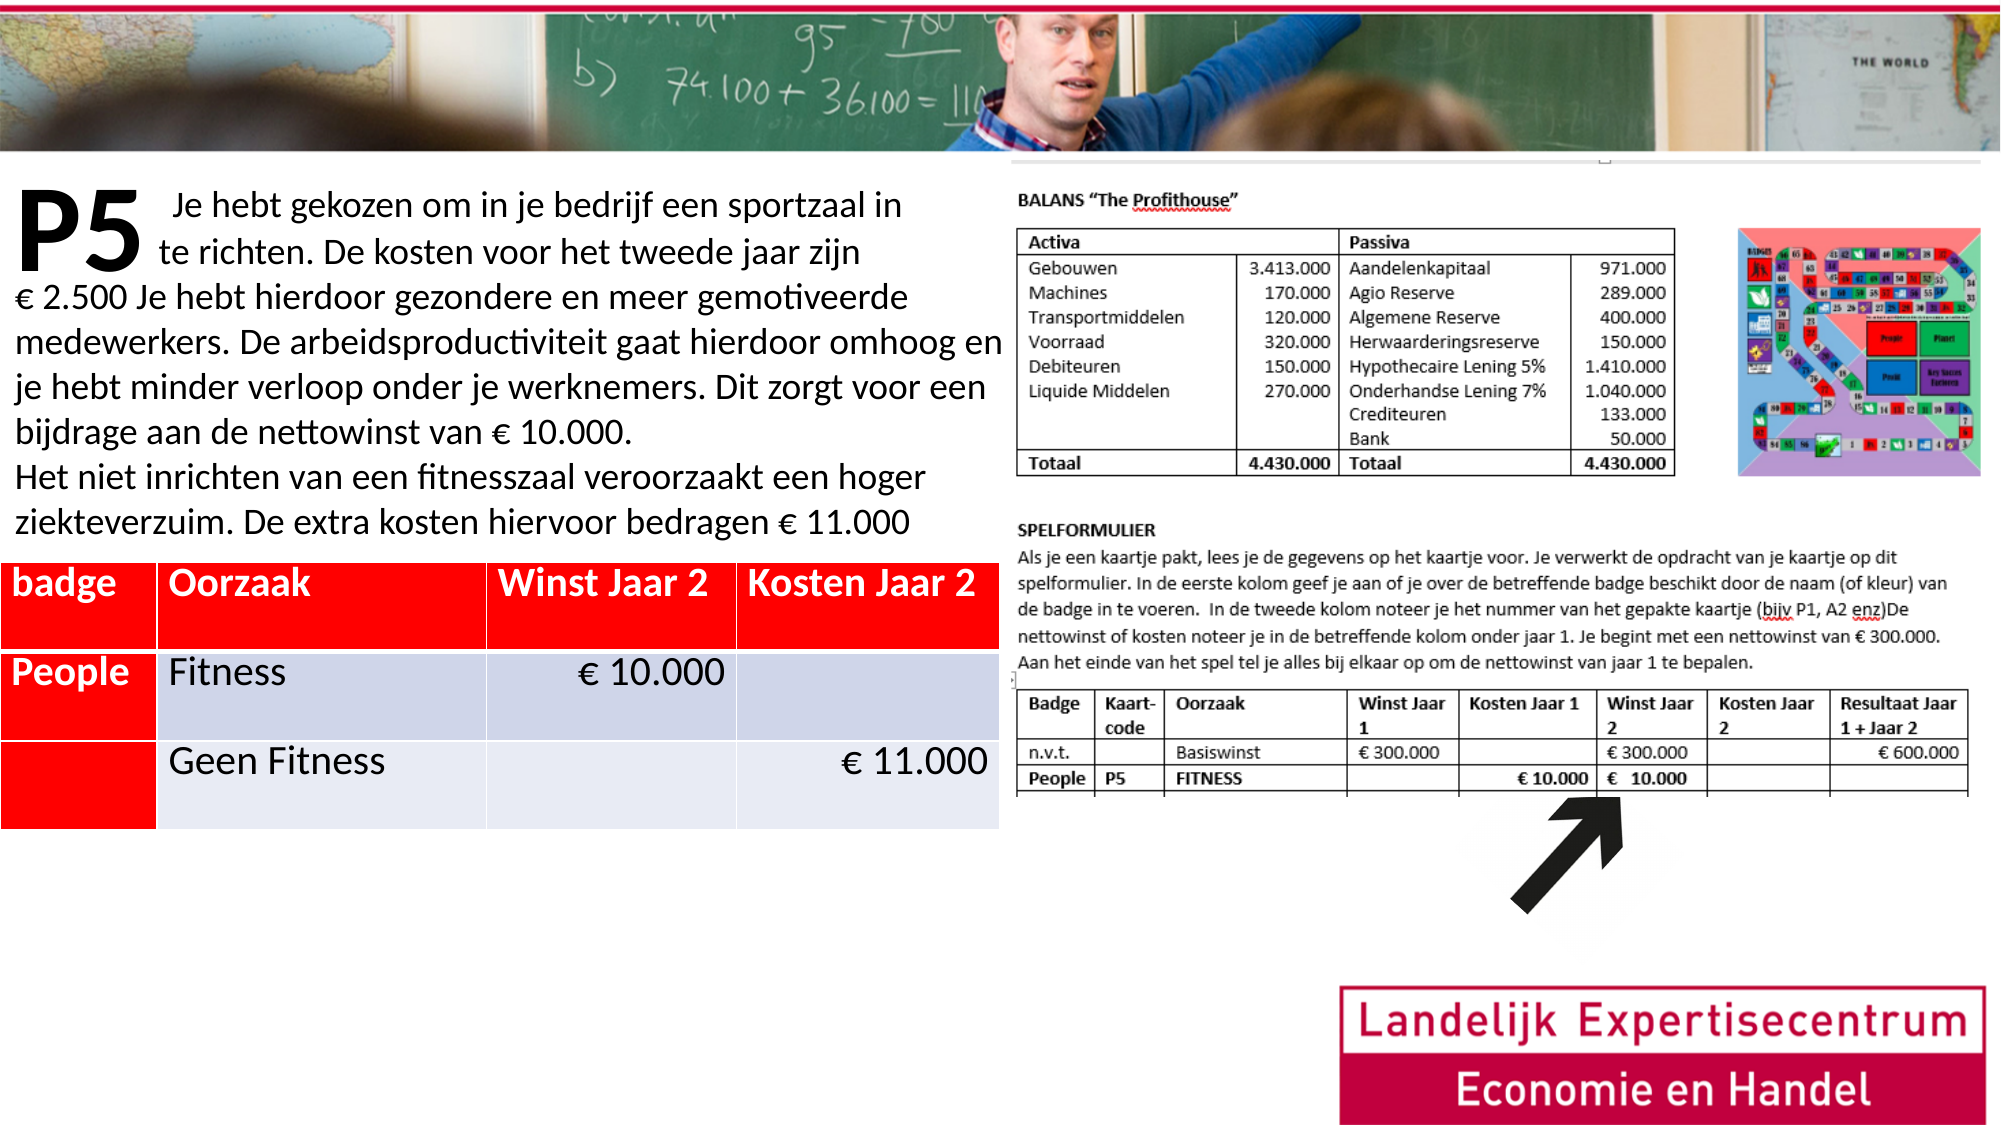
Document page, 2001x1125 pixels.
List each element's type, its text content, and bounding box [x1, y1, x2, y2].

table_cell [487, 742, 736, 829]
table_cell [1, 742, 156, 829]
table_header Winst Jaar 2 [487, 563, 736, 649]
table_cell € 10.000 [487, 654, 736, 740]
picture [0, 0, 2001, 1125]
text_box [1011, 160, 1981, 797]
table_cell People [1, 654, 156, 740]
table_cell Fitness [158, 654, 486, 740]
text_box Je hebt gekozen om in je bedrijf een sportzaal in te richten. De kosten voor het tweede jaar zijn € 2.500 Je hebt hierdoor gezondere en meer gemotiveerde medewerkers. De arbeidsproductiviteit gaat hierdoor omhoog en je hebt minder verloop onder je werknemers. Dit zorgt voor een bijdrage aan de nettowinst van € 10.000. Het niet inrichten van een fitnesszaal veroorzaakt een hoger ziekteverzuim. De extra kosten hiervoor bedragen € 11.000 [0, 160, 1011, 550]
table_cell [737, 654, 999, 740]
table_cell Geen Fitness [158, 742, 486, 829]
table_header Kosten Jaar 2 [737, 563, 999, 649]
table_cell € 11.000 [737, 742, 999, 829]
table_header Oorzaak [158, 563, 486, 649]
text_box P5 [0, 139, 161, 305]
table_header badge [1, 563, 156, 649]
